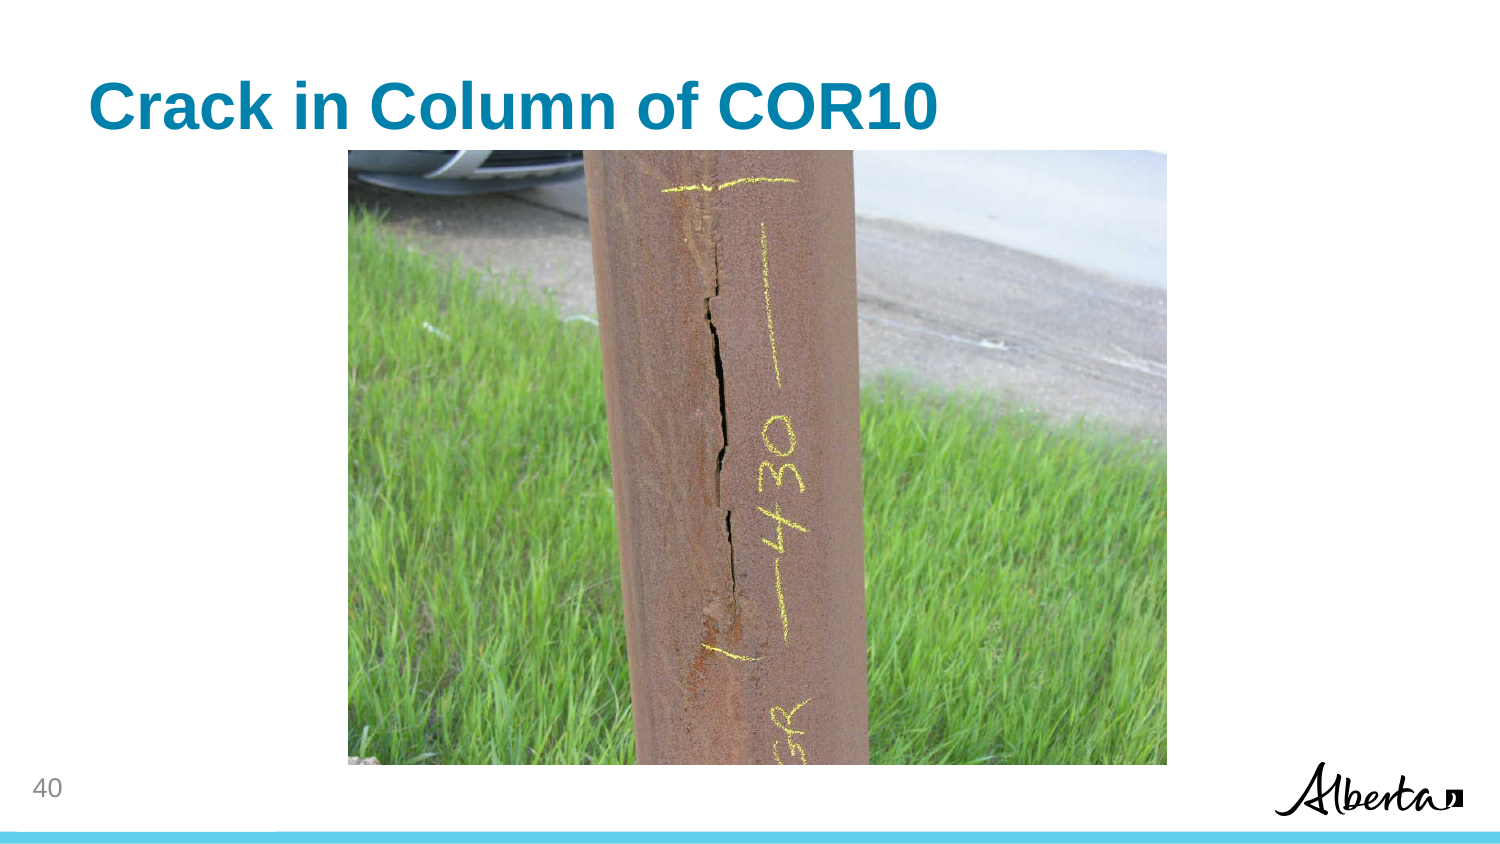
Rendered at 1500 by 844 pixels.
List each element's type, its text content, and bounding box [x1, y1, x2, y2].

slide_number 39 [17, 764, 356, 810]
title Crack in Column of COR10 [88, 55, 1437, 141]
picture [348, 150, 1168, 765]
picture [1275, 762, 1463, 816]
